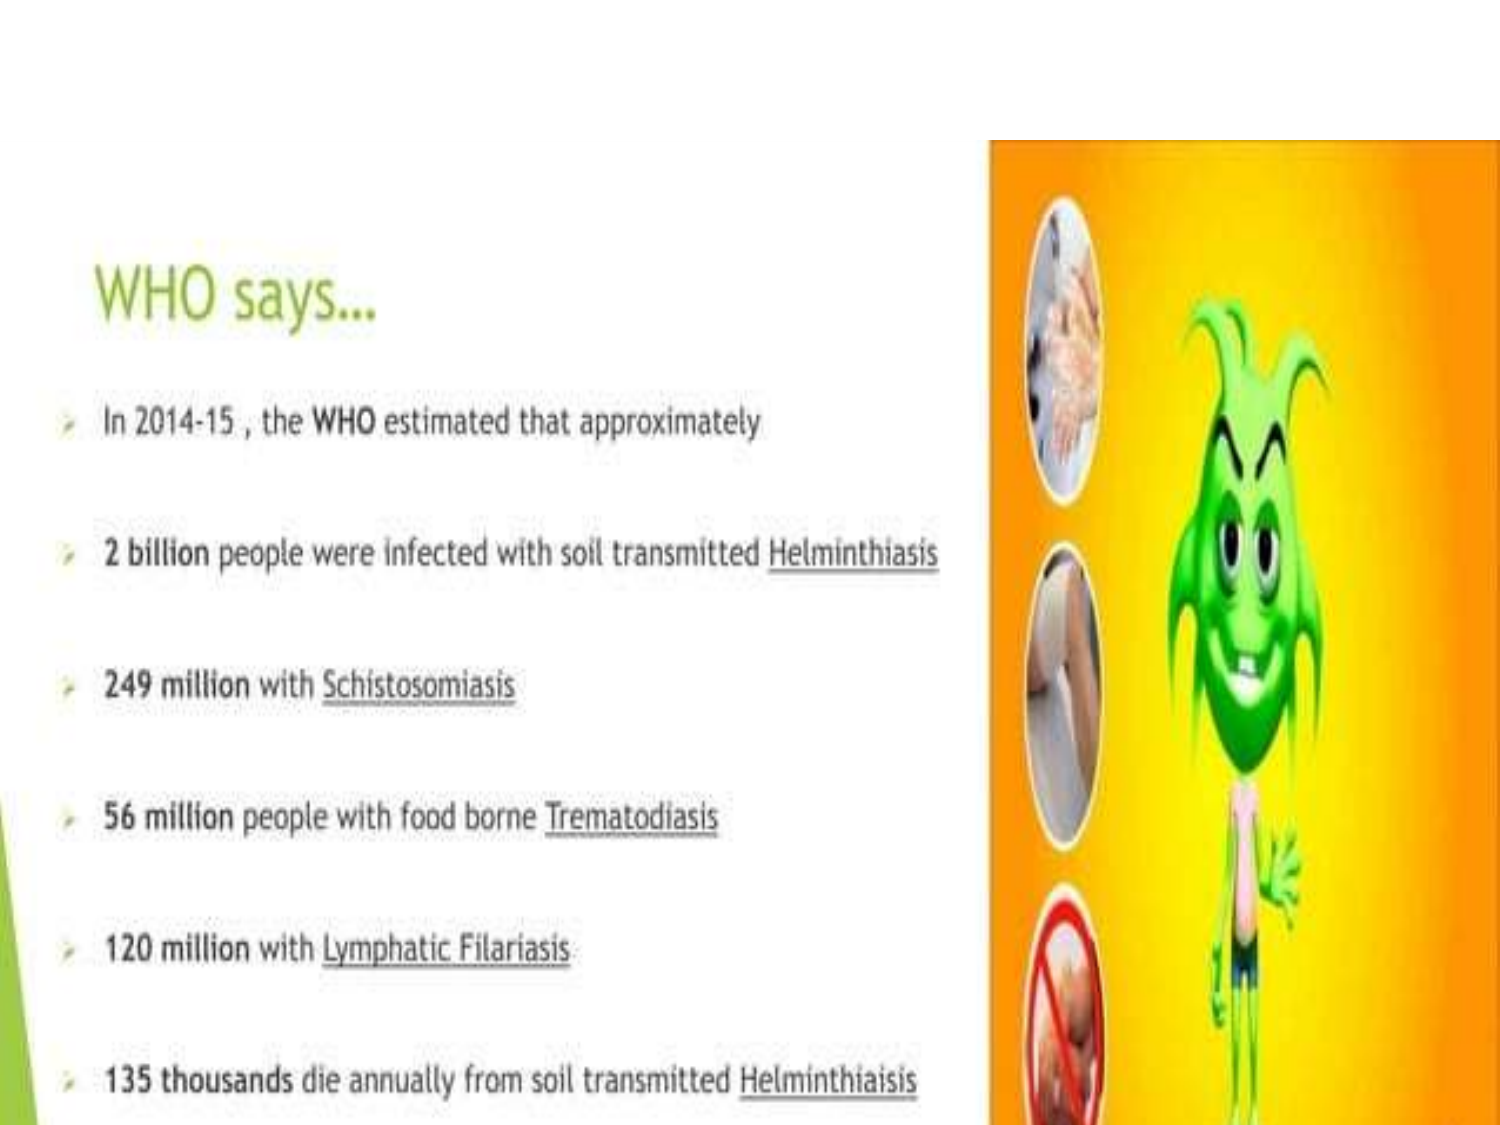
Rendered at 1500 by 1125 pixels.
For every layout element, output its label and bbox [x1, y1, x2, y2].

picture [0, 139, 1500, 1125]
